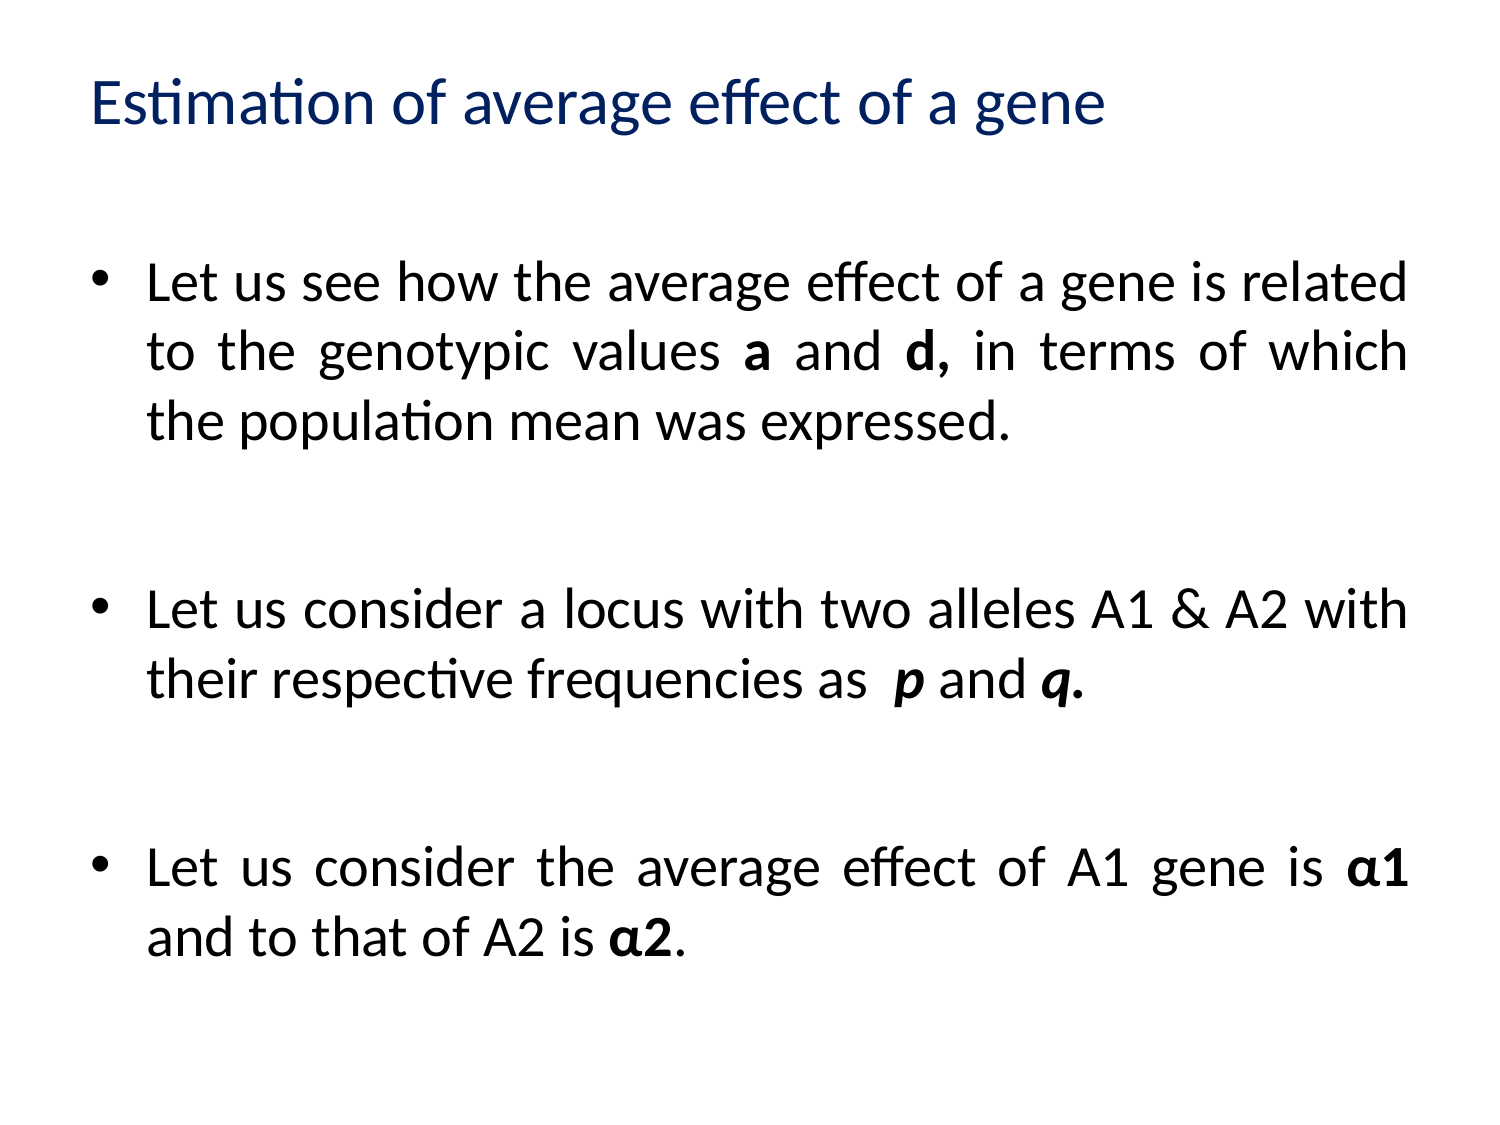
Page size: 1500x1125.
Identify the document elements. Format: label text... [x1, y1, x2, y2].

list Estimation of average effect of a gene Let us see how the average effect of a gene is related to the genotypic values a and d, in terms of which the population mean was expressed. Let us consider a locus with two alleles A1 & A2 with their respective frequencies as p and q. Let us consider the average effect of A1 gene is α1 and to that of A2 is α2. [75, 50, 1425, 1005]
